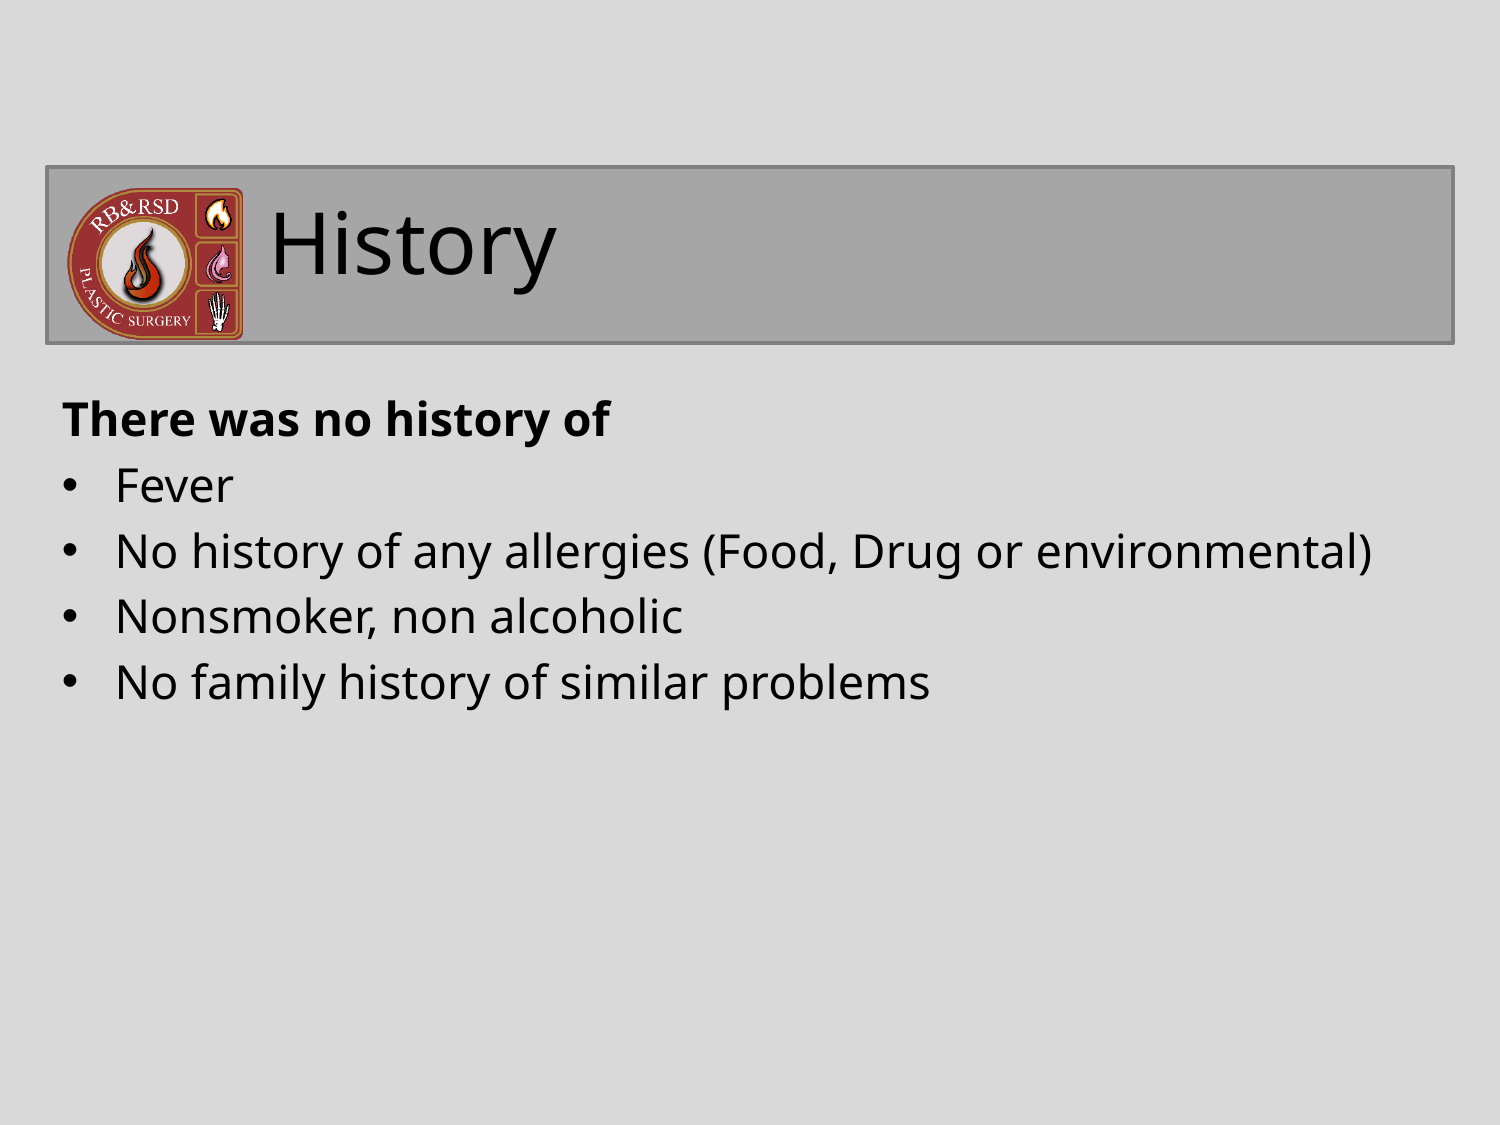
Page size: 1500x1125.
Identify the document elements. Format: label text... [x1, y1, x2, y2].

text_box [45, 165, 103, 185]
picture [46, 185, 270, 344]
list There was no history of Fever No history of any allergies (Food, Drug or environmental) Nonsmoker, non alcoholic No family history of similar problems [46, 382, 1397, 1125]
text_box [274, 165, 1455, 345]
title History [103, 146, 1454, 335]
